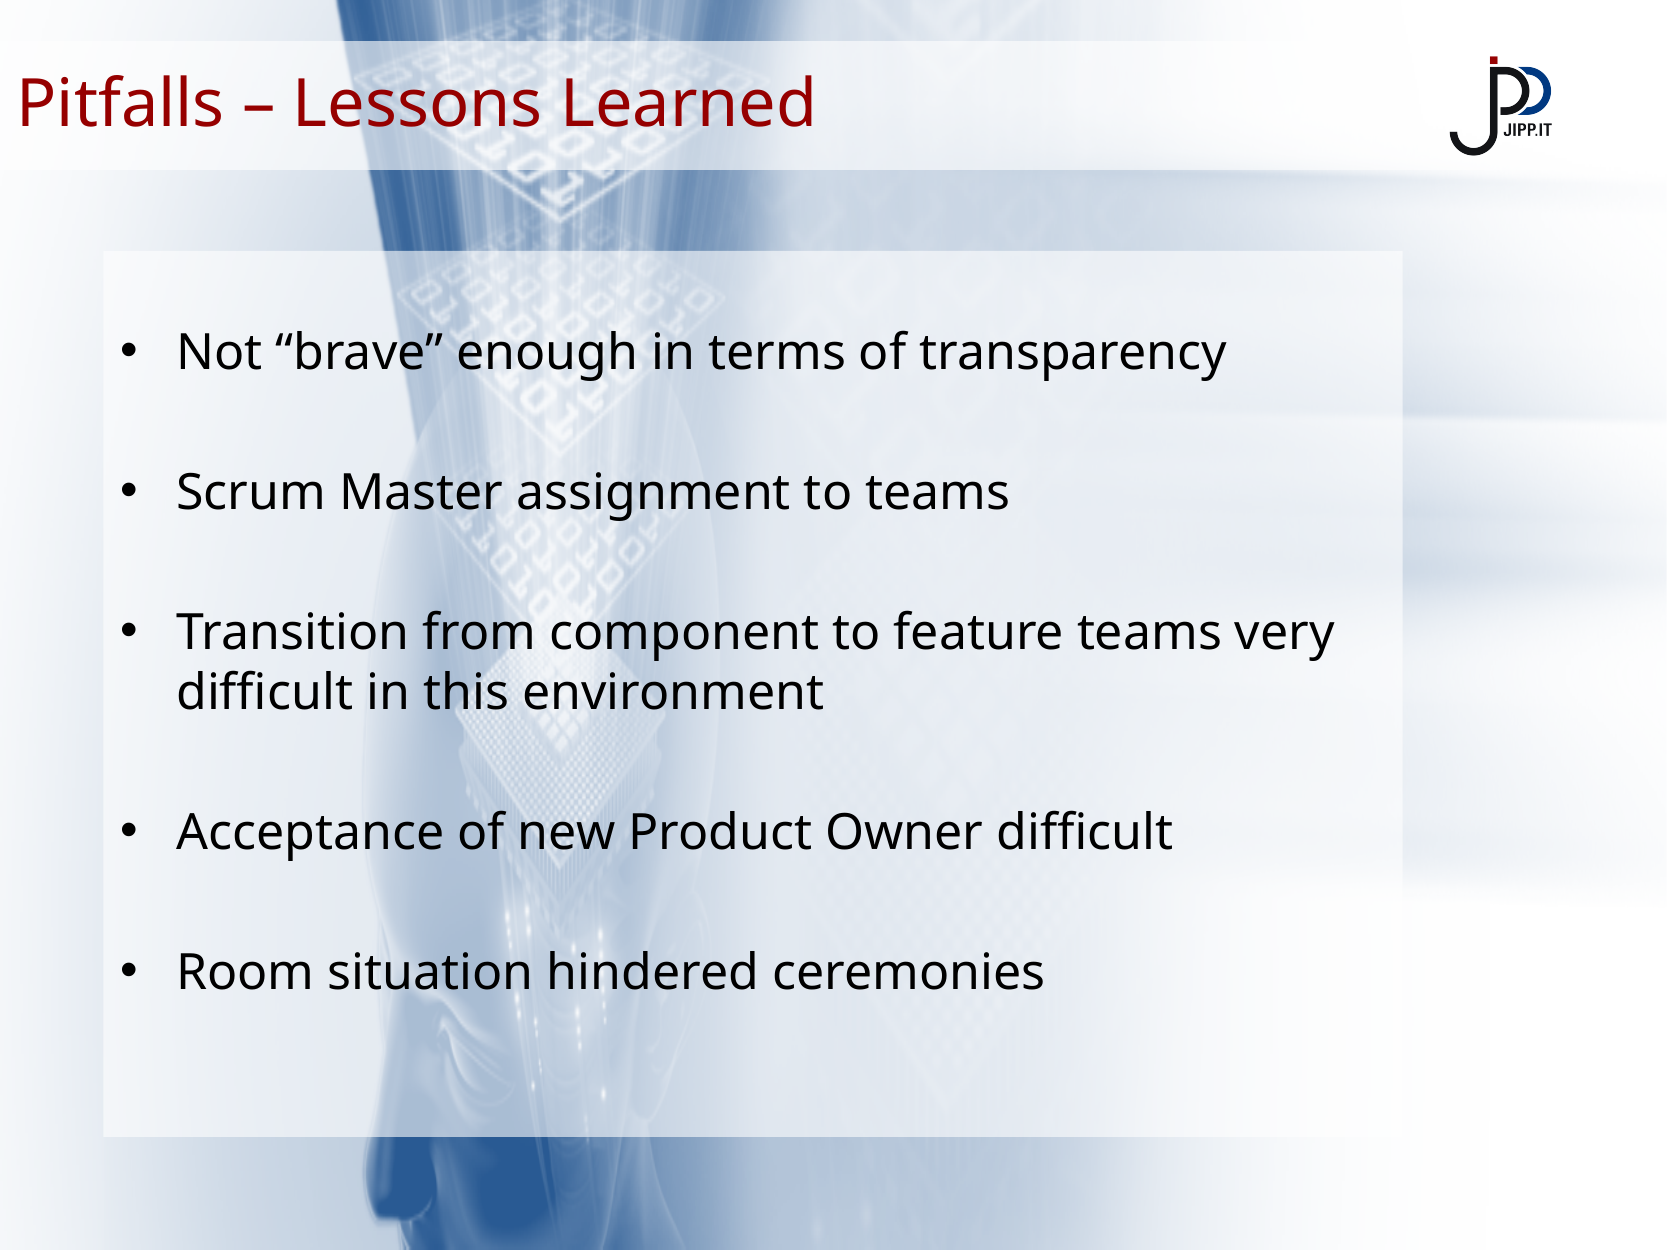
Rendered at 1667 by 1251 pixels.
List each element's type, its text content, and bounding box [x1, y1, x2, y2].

list Not “brave” enough in terms of transparency Scrum Master assignment to teams Transition from component to feature teams very difficult in this environment Acceptance of new Product Owner difficult Room situation hindered ceremonies [103, 250, 1403, 1137]
picture [1446, 53, 1557, 158]
title Pitfalls – Lessons Learned [0, 0, 1263, 200]
